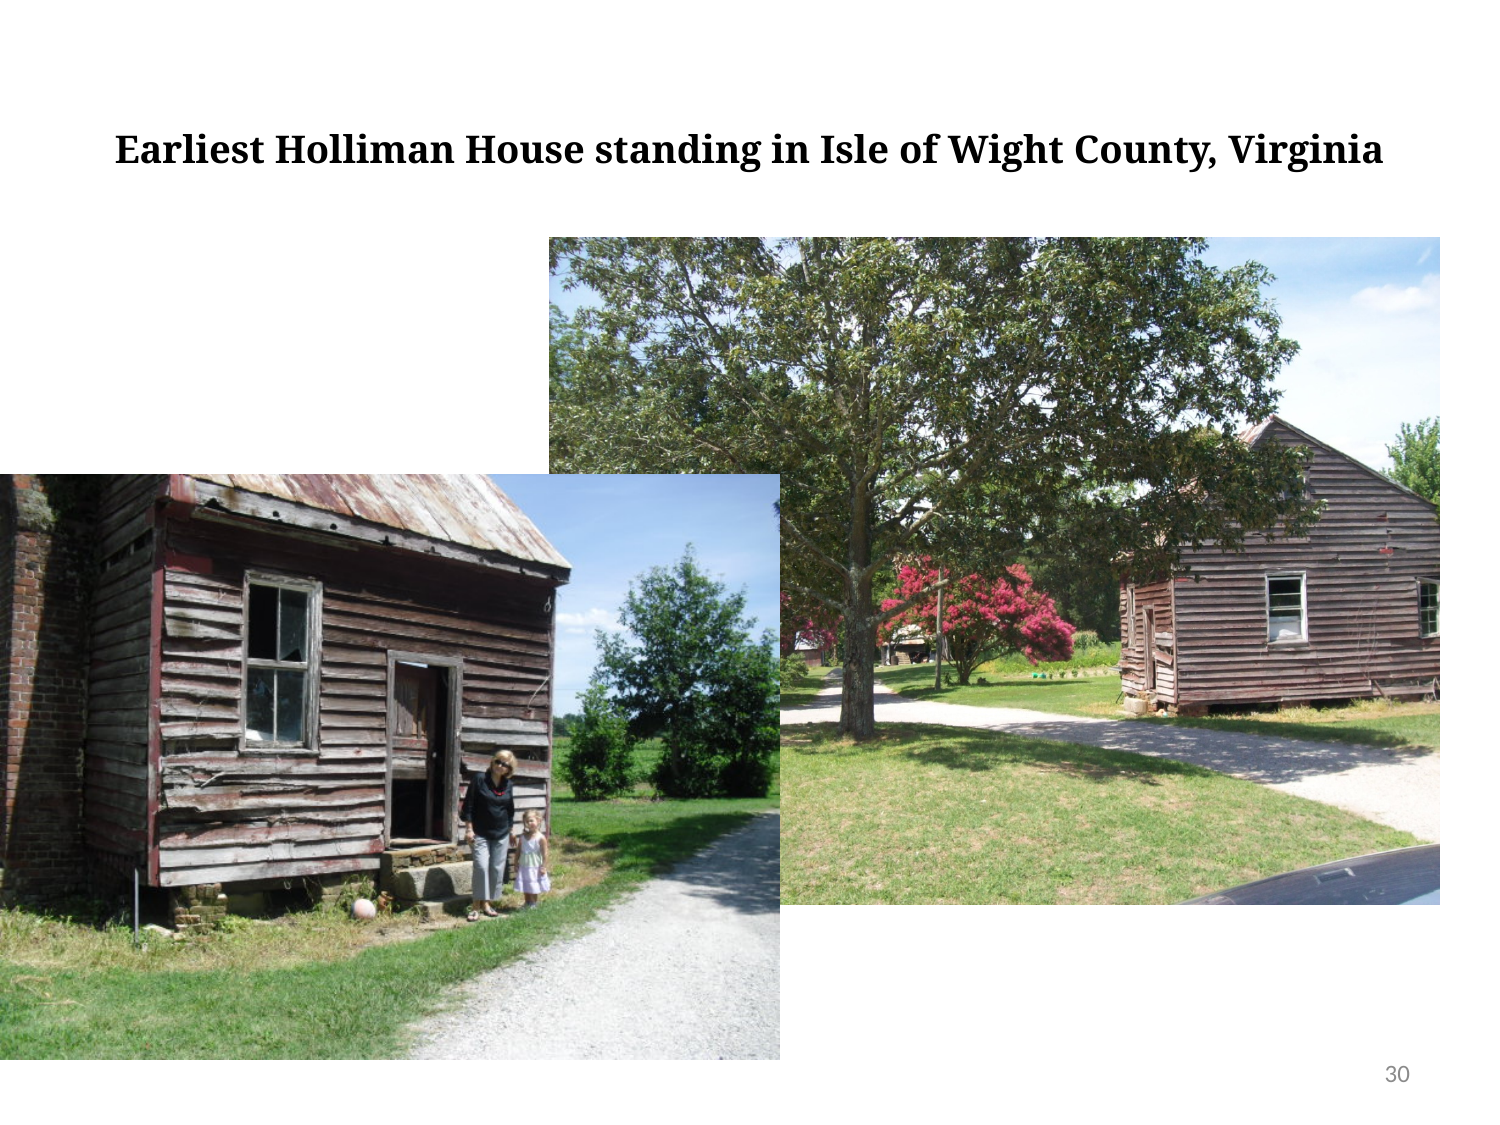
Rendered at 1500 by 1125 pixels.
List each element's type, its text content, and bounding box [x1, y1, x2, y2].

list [0, 474, 781, 1061]
slide_number 30 [1074, 1042, 1425, 1103]
picture [549, 237, 1441, 905]
title Earliest Holliman House standing in Isle of Wight County, Virginia [75, 45, 1425, 233]
